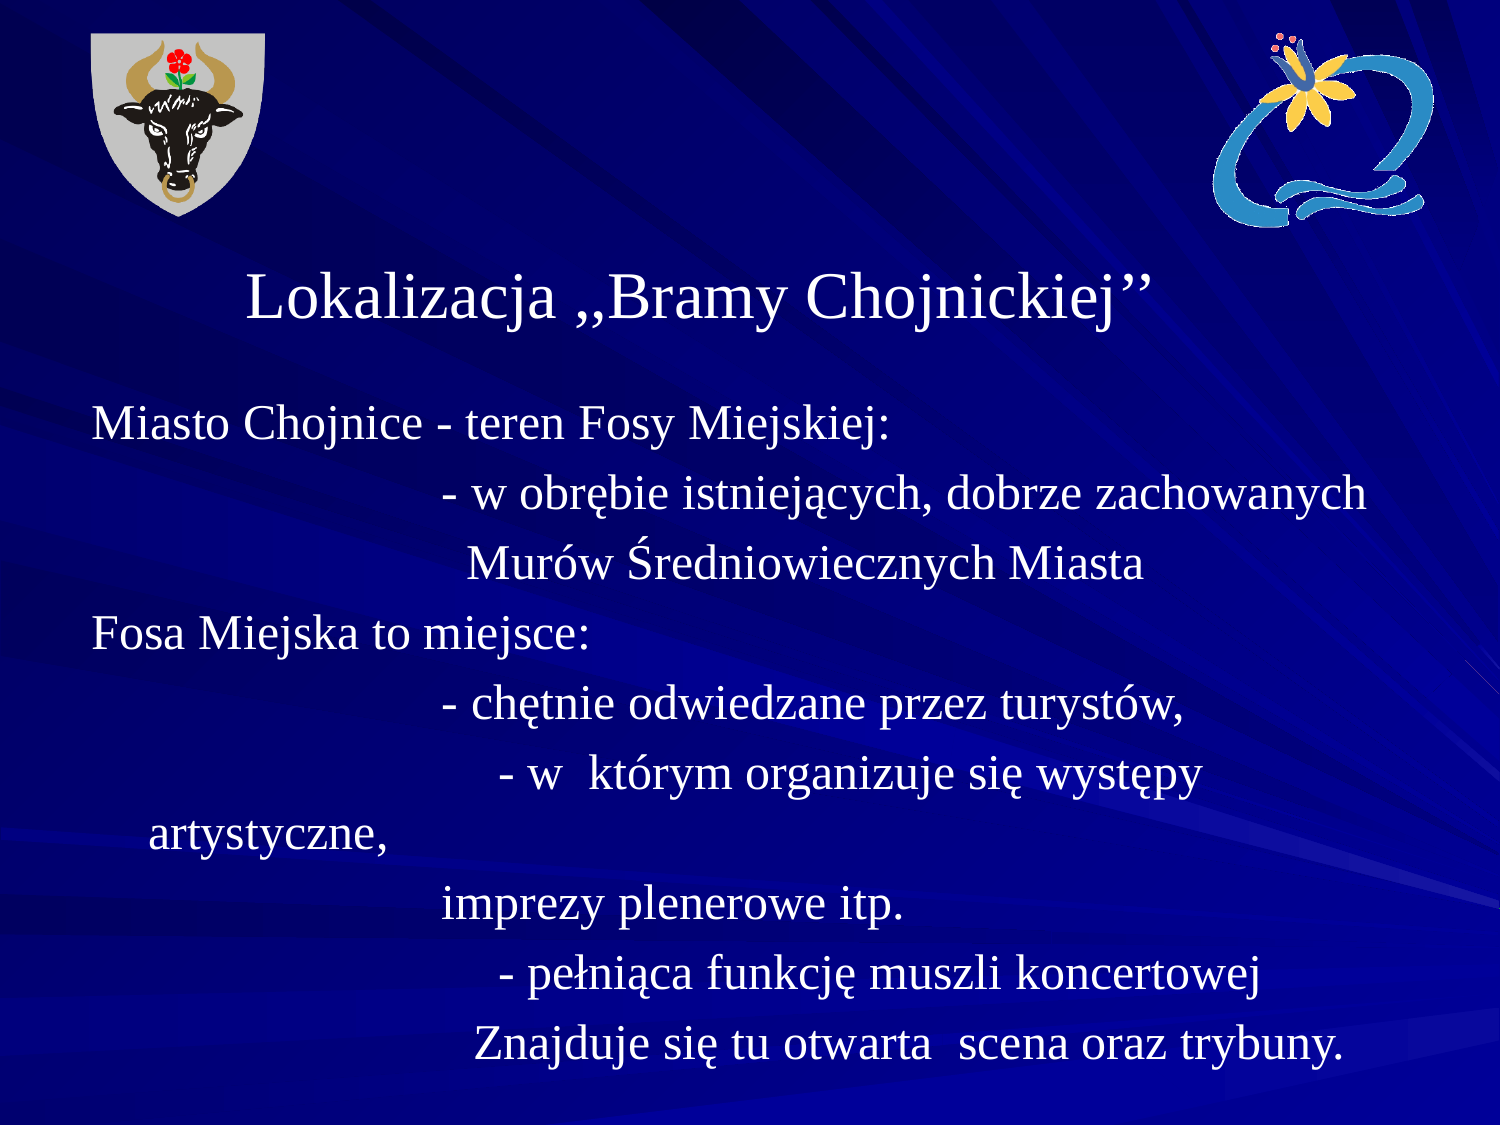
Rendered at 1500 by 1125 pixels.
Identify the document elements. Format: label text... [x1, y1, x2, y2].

picture [1210, 30, 1435, 228]
title Lokalizacja ,,Bramy Chojnickiej’’ [76, 184, 1353, 373]
picture [88, 30, 267, 219]
list Miasto Chojnice - teren Fosy Miejskiej: - w obrębie istniejących, dobrze zachowanych Murów Średniowiecznych Miasta Fosa Miejska to miejsce: - chętnie odwiedzane przez turystów, - w którym organizuje się występy artystyczne, imprezy plenerowe itp. - pełniąca funkcję muszli koncertowej Znajduje się tu otwarta scena oraz trybuny. [76, 381, 1427, 1125]
